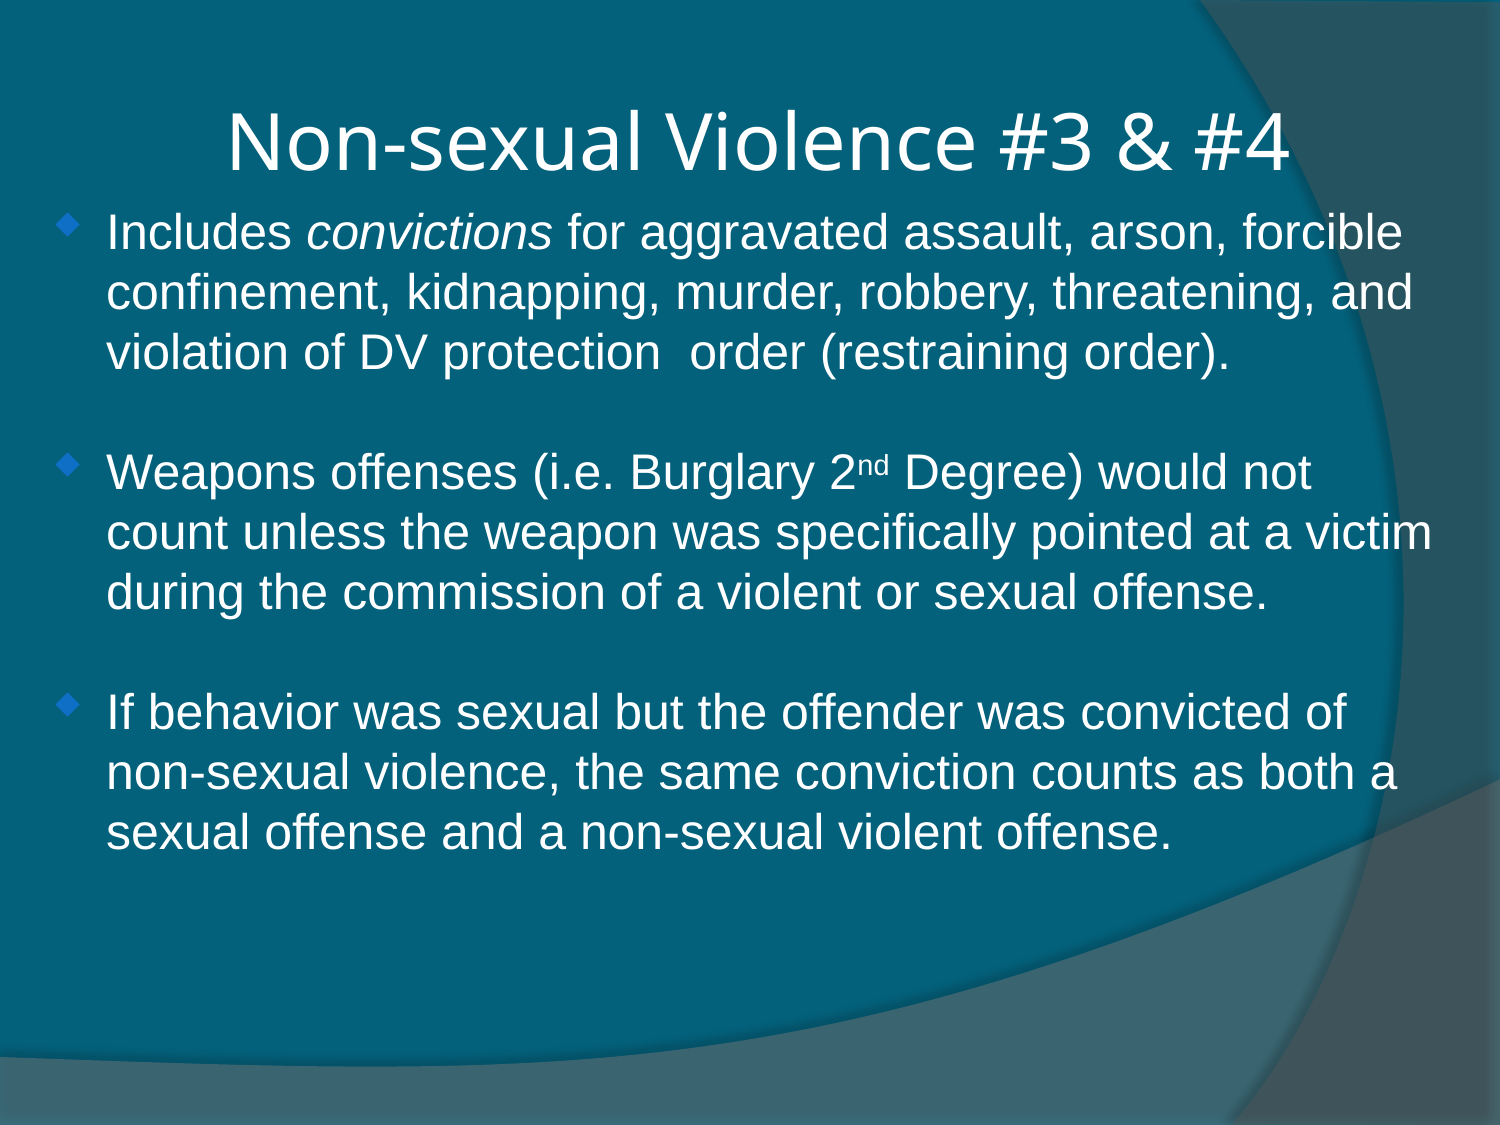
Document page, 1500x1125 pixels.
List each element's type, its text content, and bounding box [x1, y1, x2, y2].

list Includes convictions for aggravated assault, arson, forcible confinement, kidnapping, murder, robbery, threatening, and violation of DV protection order (restraining order). Weapons offenses (i.e. Burglary 2nd Degree) would not count unless the weapon was specifically pointed at a victim during the commission of a violent or sexual offense. If behavior was sexual but the offender was convicted of non-sexual violence, the same conviction counts as both a sexual offense and a non-sexual violent offense. [49, 199, 1438, 1051]
title Non-sexual Violence #3 & #4 [74, 44, 1301, 199]
